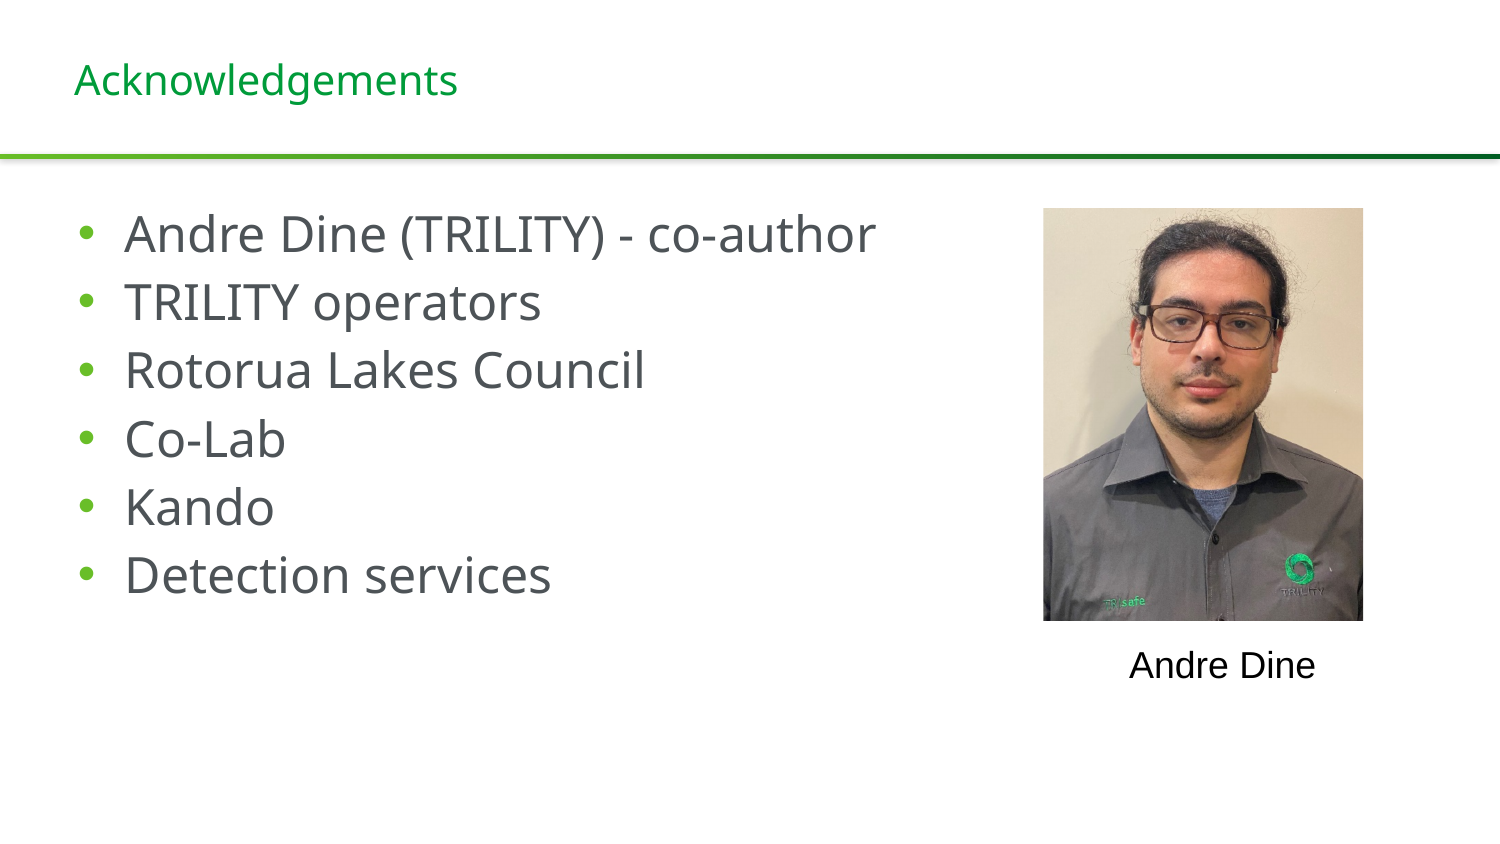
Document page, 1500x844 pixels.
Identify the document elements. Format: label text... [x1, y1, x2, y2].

picture [996, 208, 1410, 621]
list Andre Dine (TRILITY) - co-author TRILITY operators Rotorua Lakes Council Co-Lab Kando Detection services [63, 221, 1182, 748]
title Acknowledgements [0, 23, 1163, 135]
text_box Andre Dine [1114, 633, 1332, 694]
